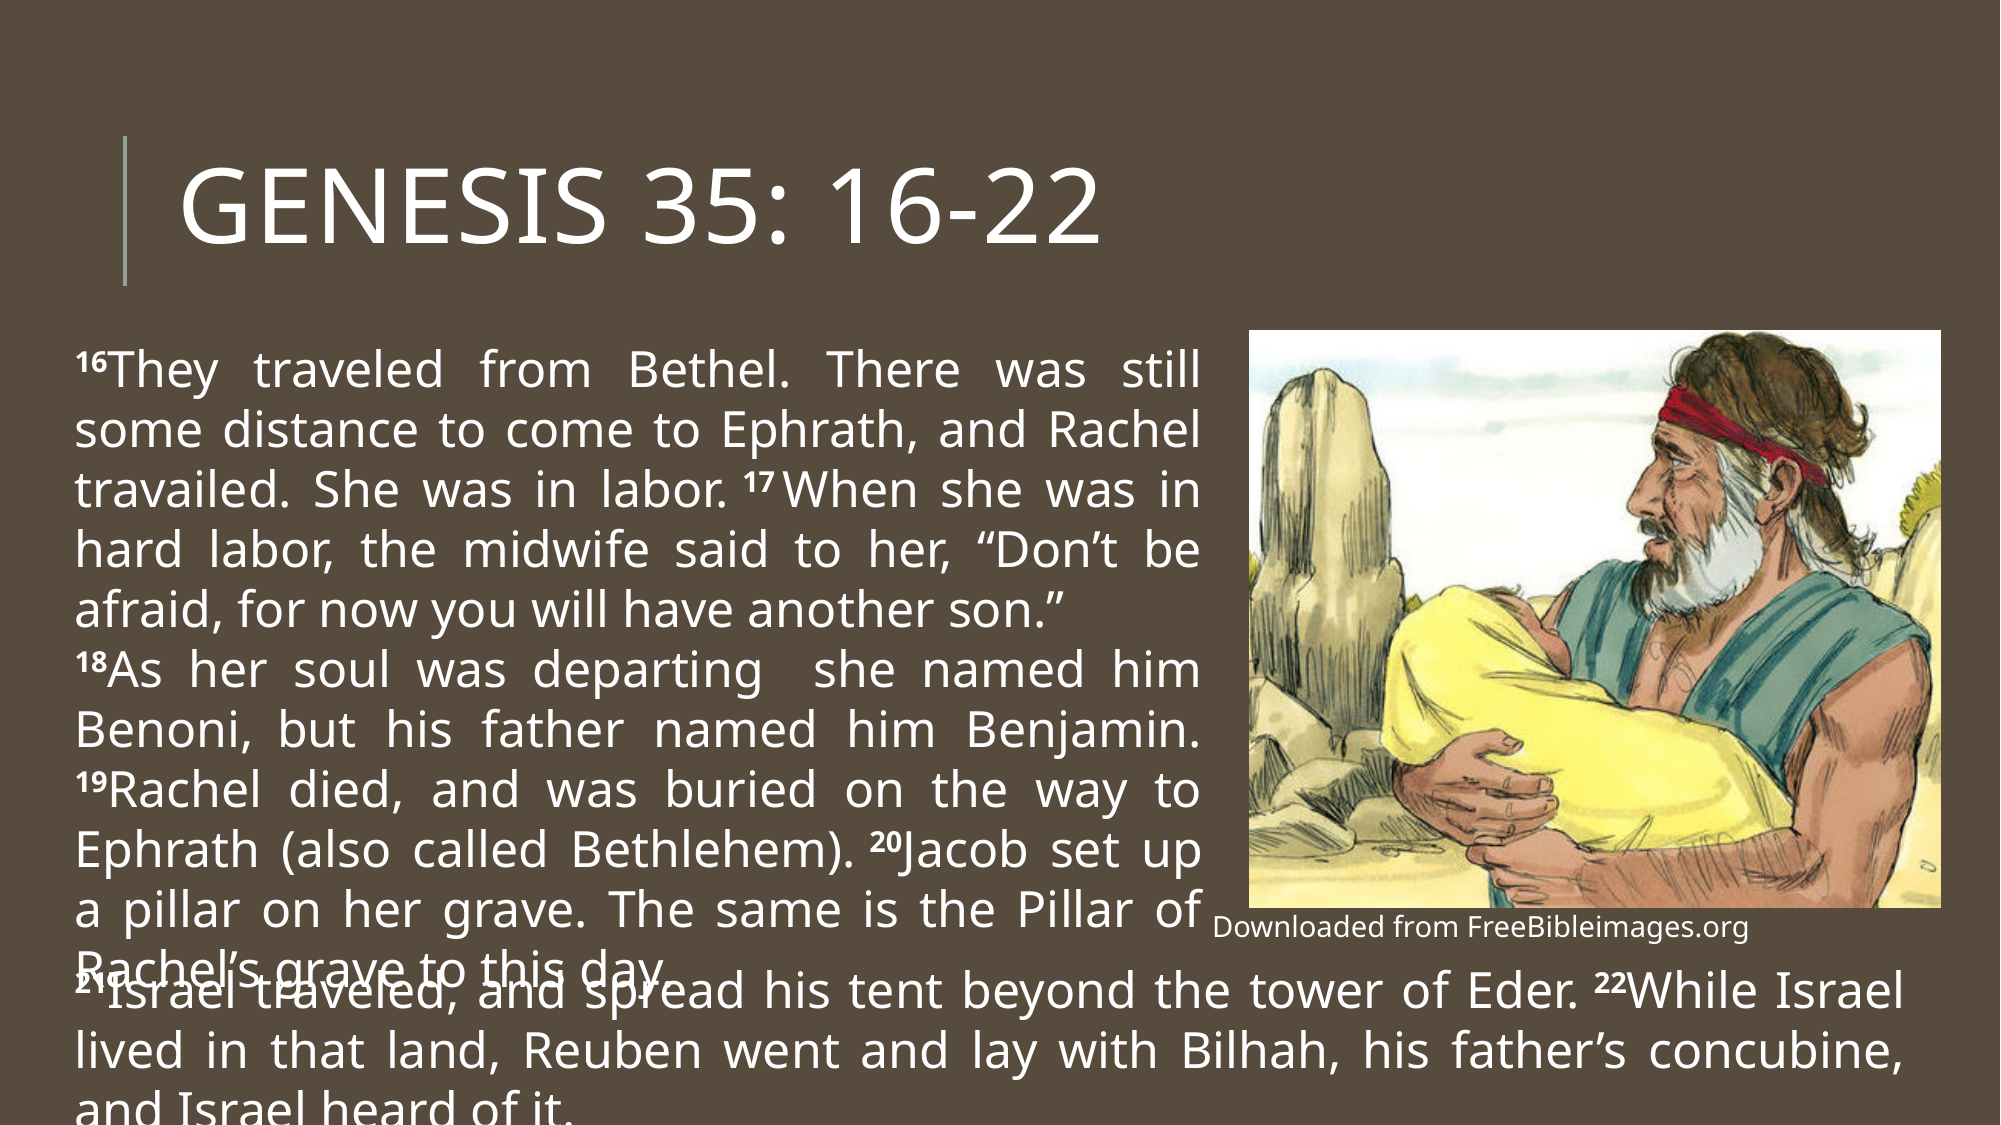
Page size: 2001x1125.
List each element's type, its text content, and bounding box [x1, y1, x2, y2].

picture [1249, 330, 1941, 908]
text_box 16They traveled from Bethel. There was still some distance to come to Ephrath, and Rachel travailed. She was in labor. 17 When she was in hard labor, the midwife said to her, “Don’t be afraid, for now you will have another son.” 18As her soul was departing she named him Benoni, but his father named him Benjamin. 19Rachel died, and was buried on the way to Ephrath (also called Bethlehem). 20Jacob set up a pillar on her grave. The same is the Pillar of Rachel’s grave to this day. [59, 330, 1218, 951]
title Genesis 35: 16-22 [162, 140, 1250, 287]
text_box Downloaded from FreeBibleimages.org [1197, 900, 1765, 951]
text_box 21Israel traveled, and spread his tent beyond the tower of Eder. 22While Israel lived in that land, Reuben went and lay with Bilhah, his father’s concubine, and Israel heard of it. [59, 951, 1921, 1125]
